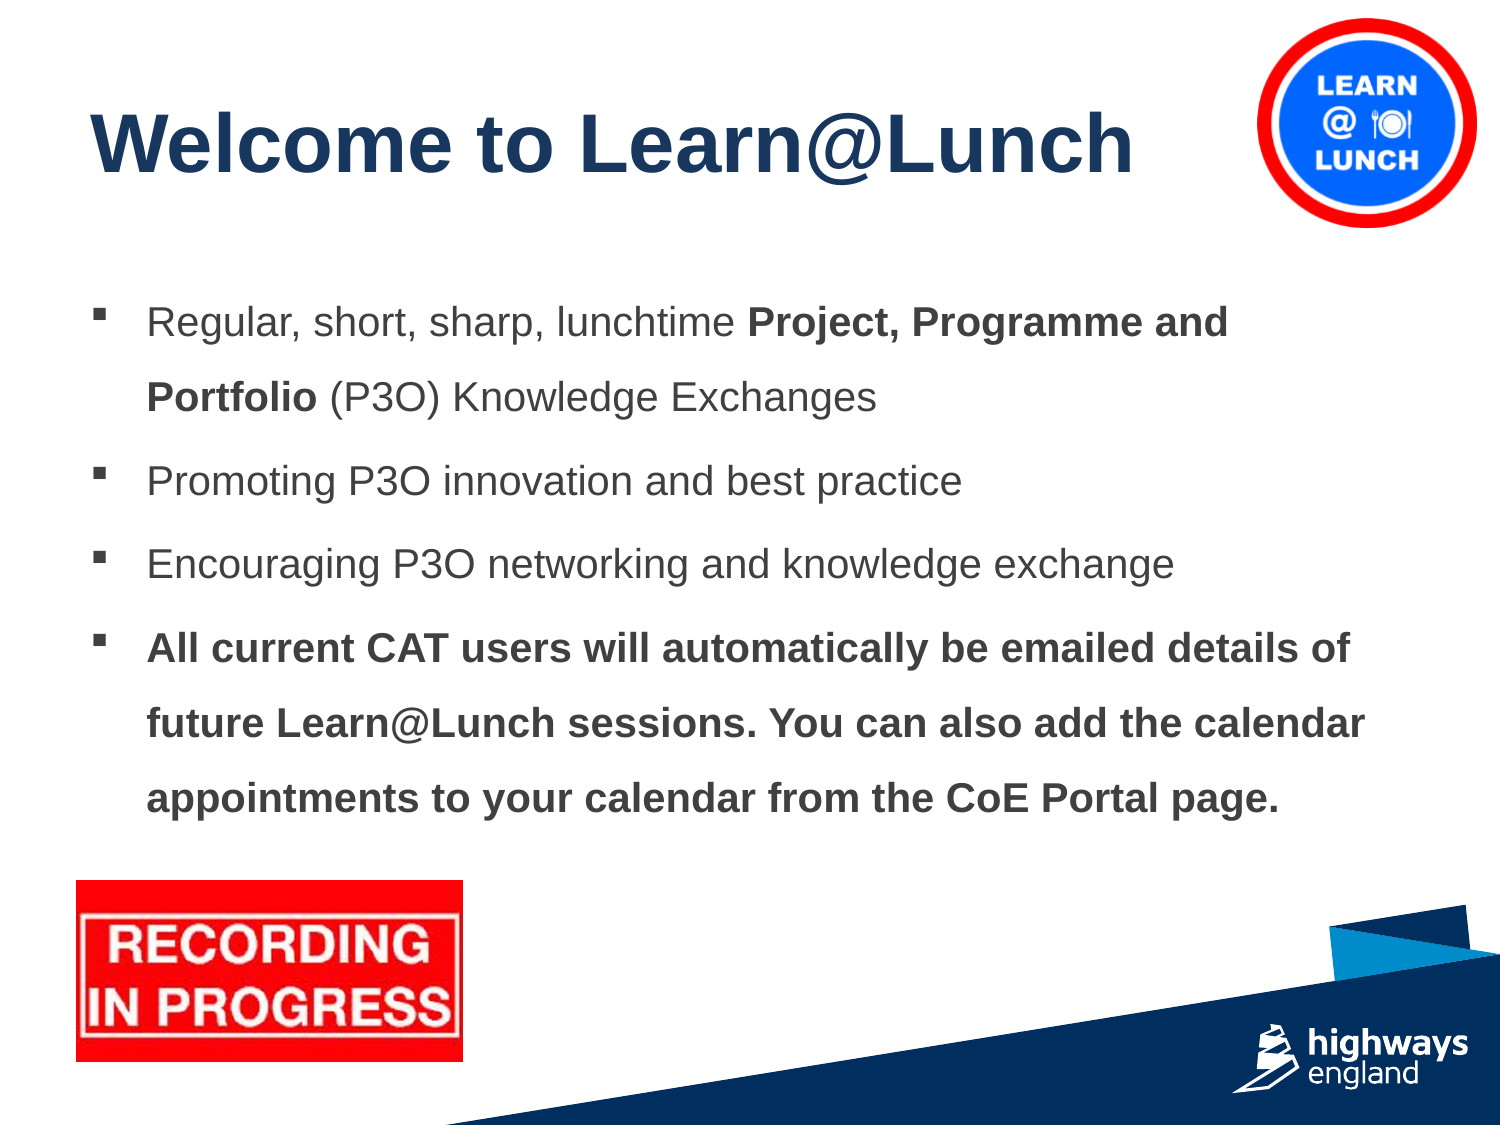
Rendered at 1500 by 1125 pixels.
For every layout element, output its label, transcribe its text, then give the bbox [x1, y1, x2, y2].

picture [1257, 18, 1477, 228]
picture [76, 880, 463, 1062]
title Welcome to Learn@Lunch [75, 45, 1254, 233]
list Regular, short, sharp, lunchtime Project, Programme and Portfolio (P3O) Knowledge Exchanges Promoting P3O innovation and best practice Encouraging P3O networking and knowledge exchange All current CAT users will automatically be emailed details of future Learn@Lunch sessions. You can also add the calendar appointments to your calendar from the CoE Portal page. [75, 262, 1425, 870]
